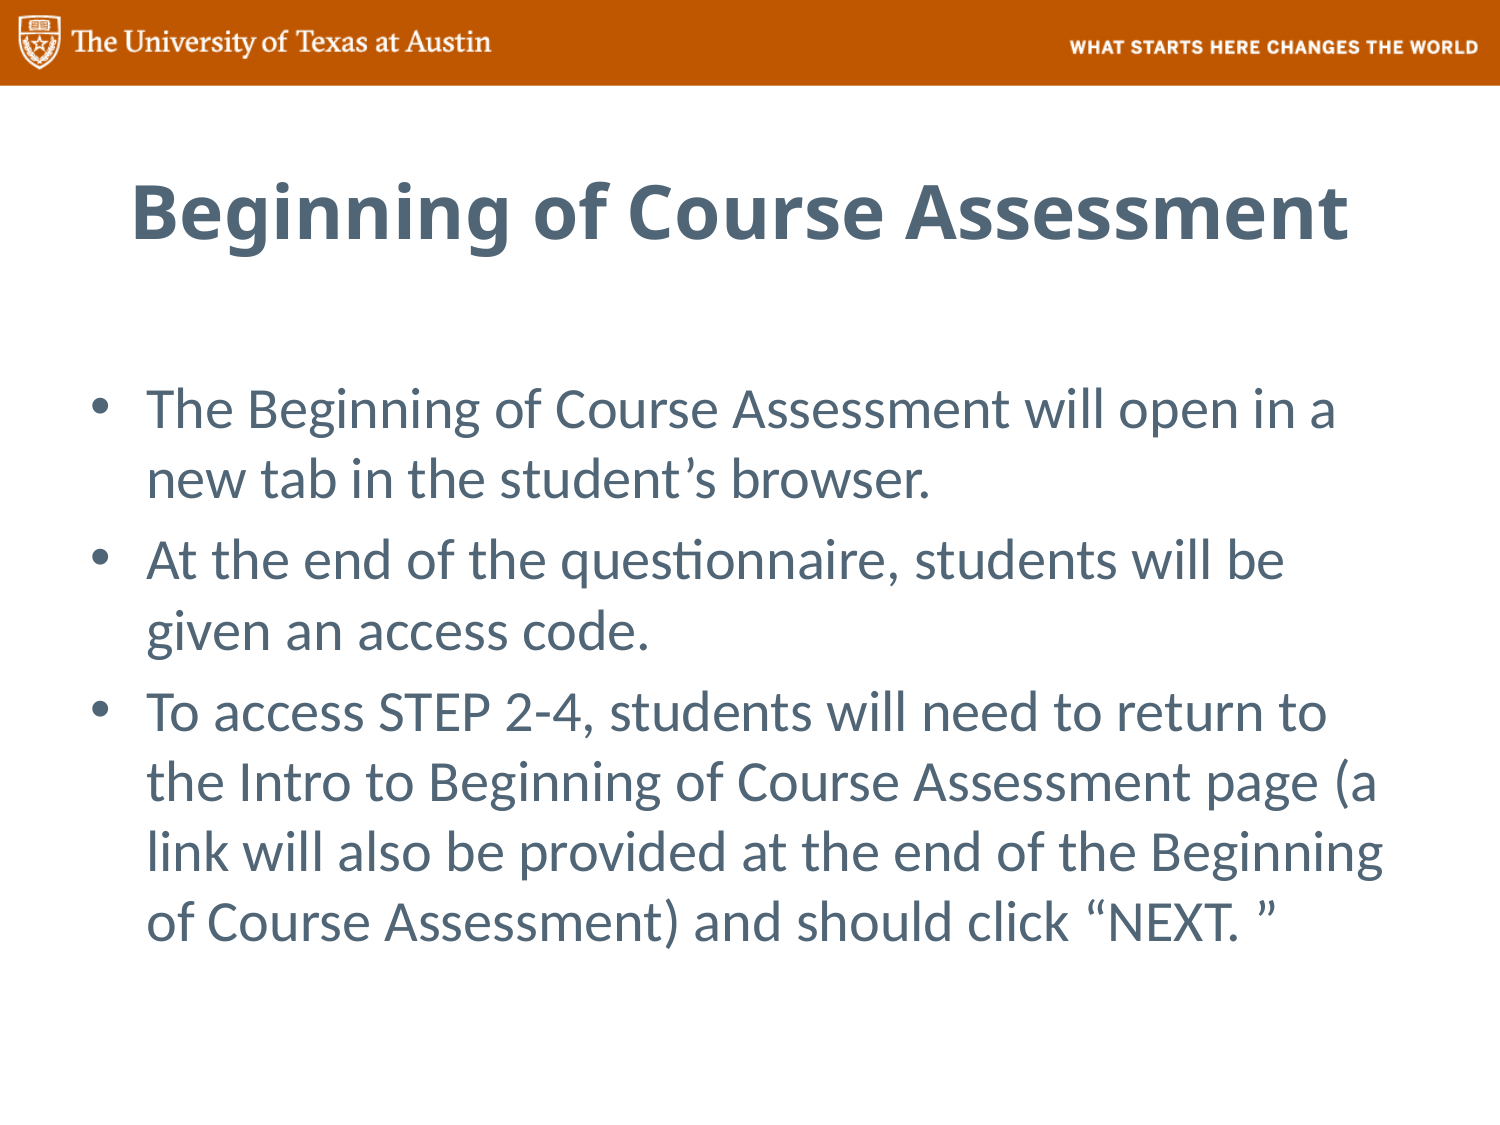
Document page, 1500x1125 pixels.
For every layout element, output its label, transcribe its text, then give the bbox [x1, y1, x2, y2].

text_box Beginning of Course Assessment [74, 149, 1425, 270]
list The Beginning of Course Assessment will open in a new tab in the student’s browser. At the end of the questionnaire, students will be given an access code. To access STEP 2-4, students will need to return to the Intro to Beginning of Course Assessment page (a link will also be provided at the end of the Beginning of Course Assessment) and should click “NEXT. ” [75, 362, 1425, 988]
picture [0, 0, 1500, 1125]
